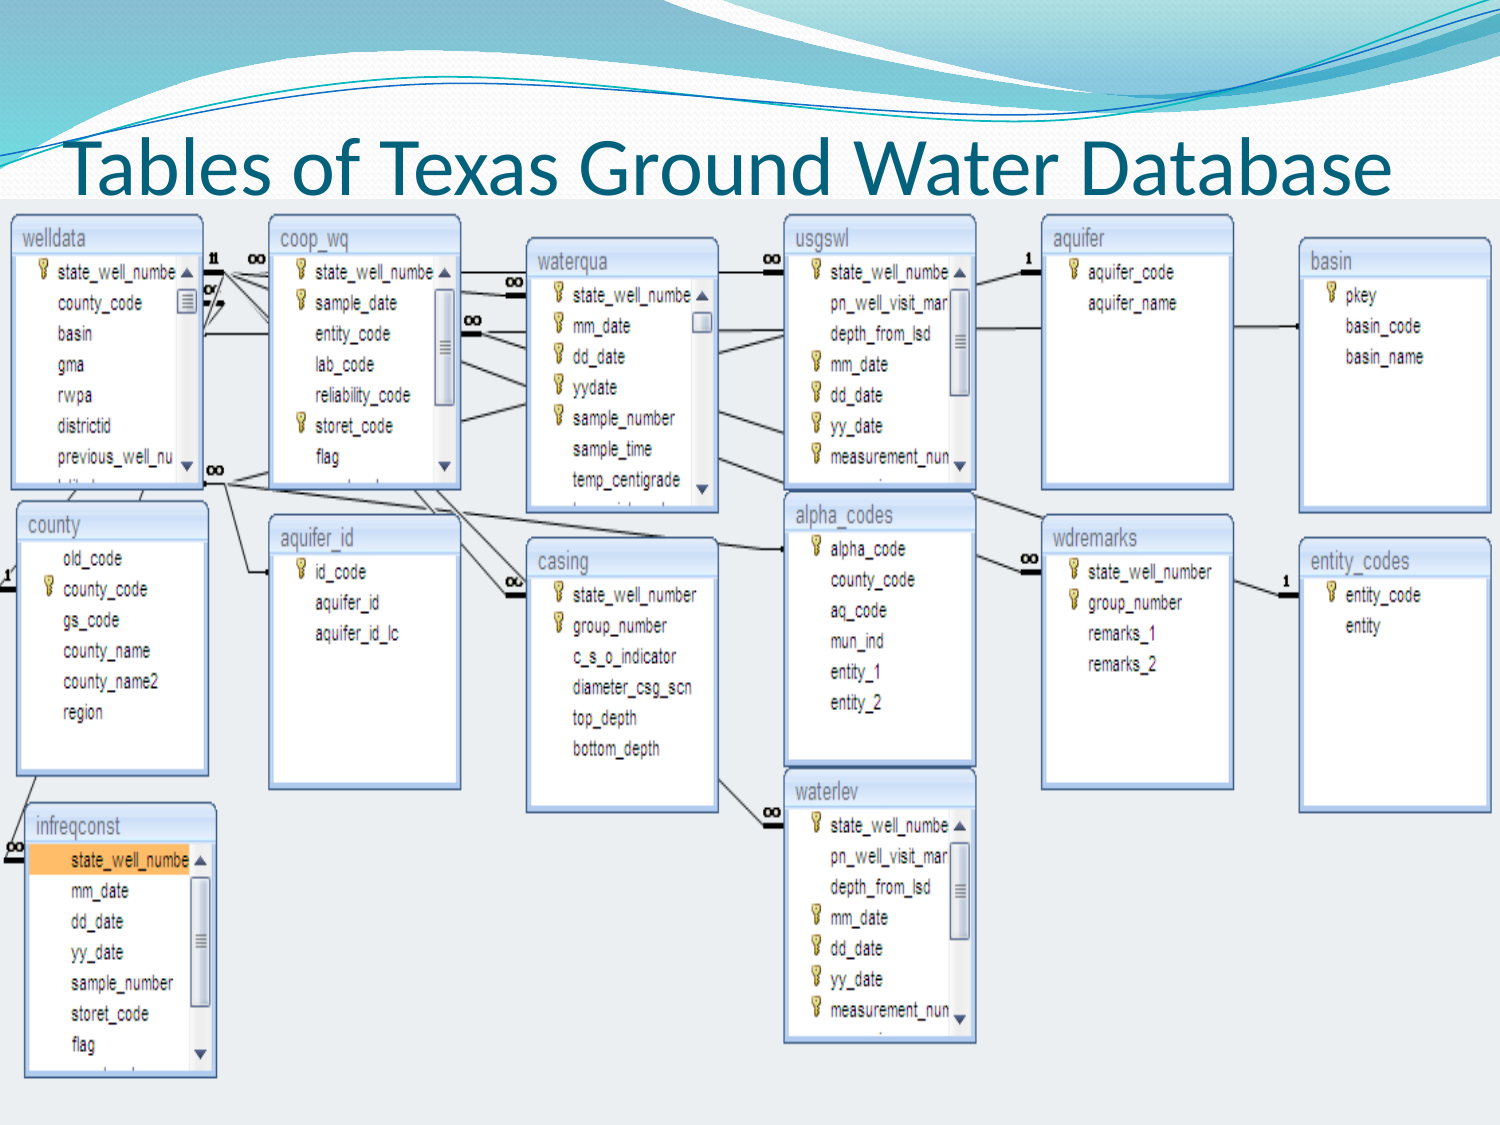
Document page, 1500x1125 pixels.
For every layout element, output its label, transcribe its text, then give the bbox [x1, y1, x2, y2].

title Tables of Texas Ground Water Database [62, 24, 1413, 199]
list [0, 199, 1500, 1125]
